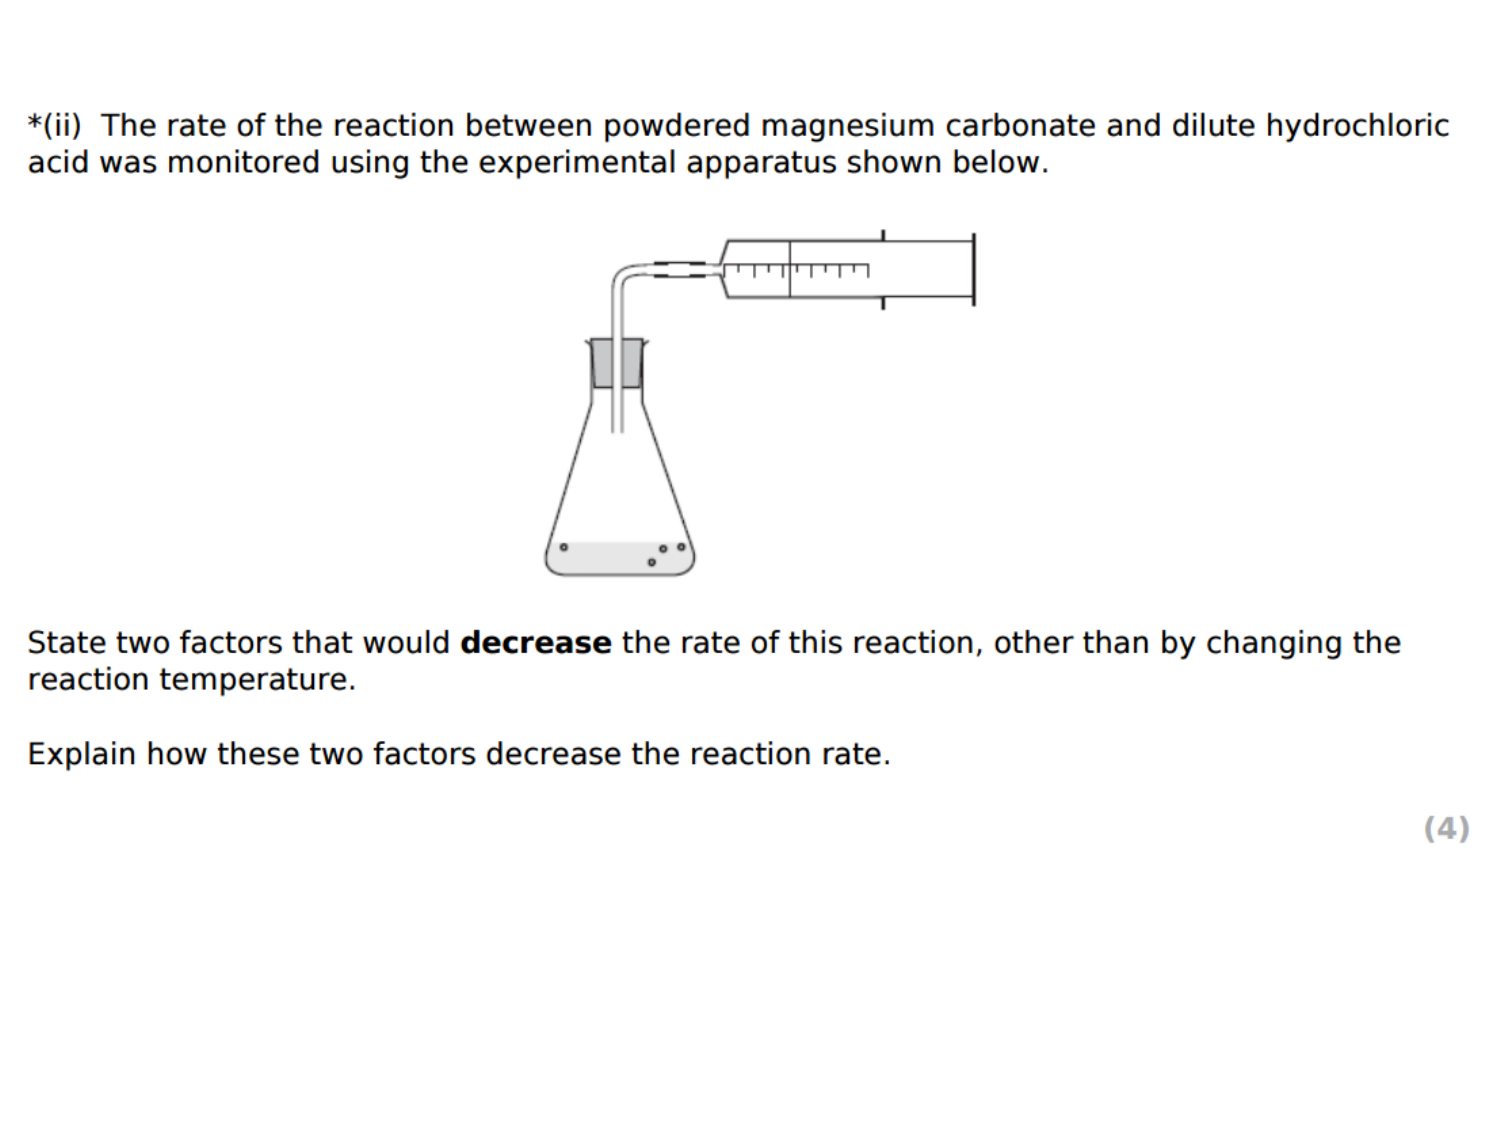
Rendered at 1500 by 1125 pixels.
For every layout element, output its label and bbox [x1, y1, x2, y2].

picture [0, 102, 1500, 854]
